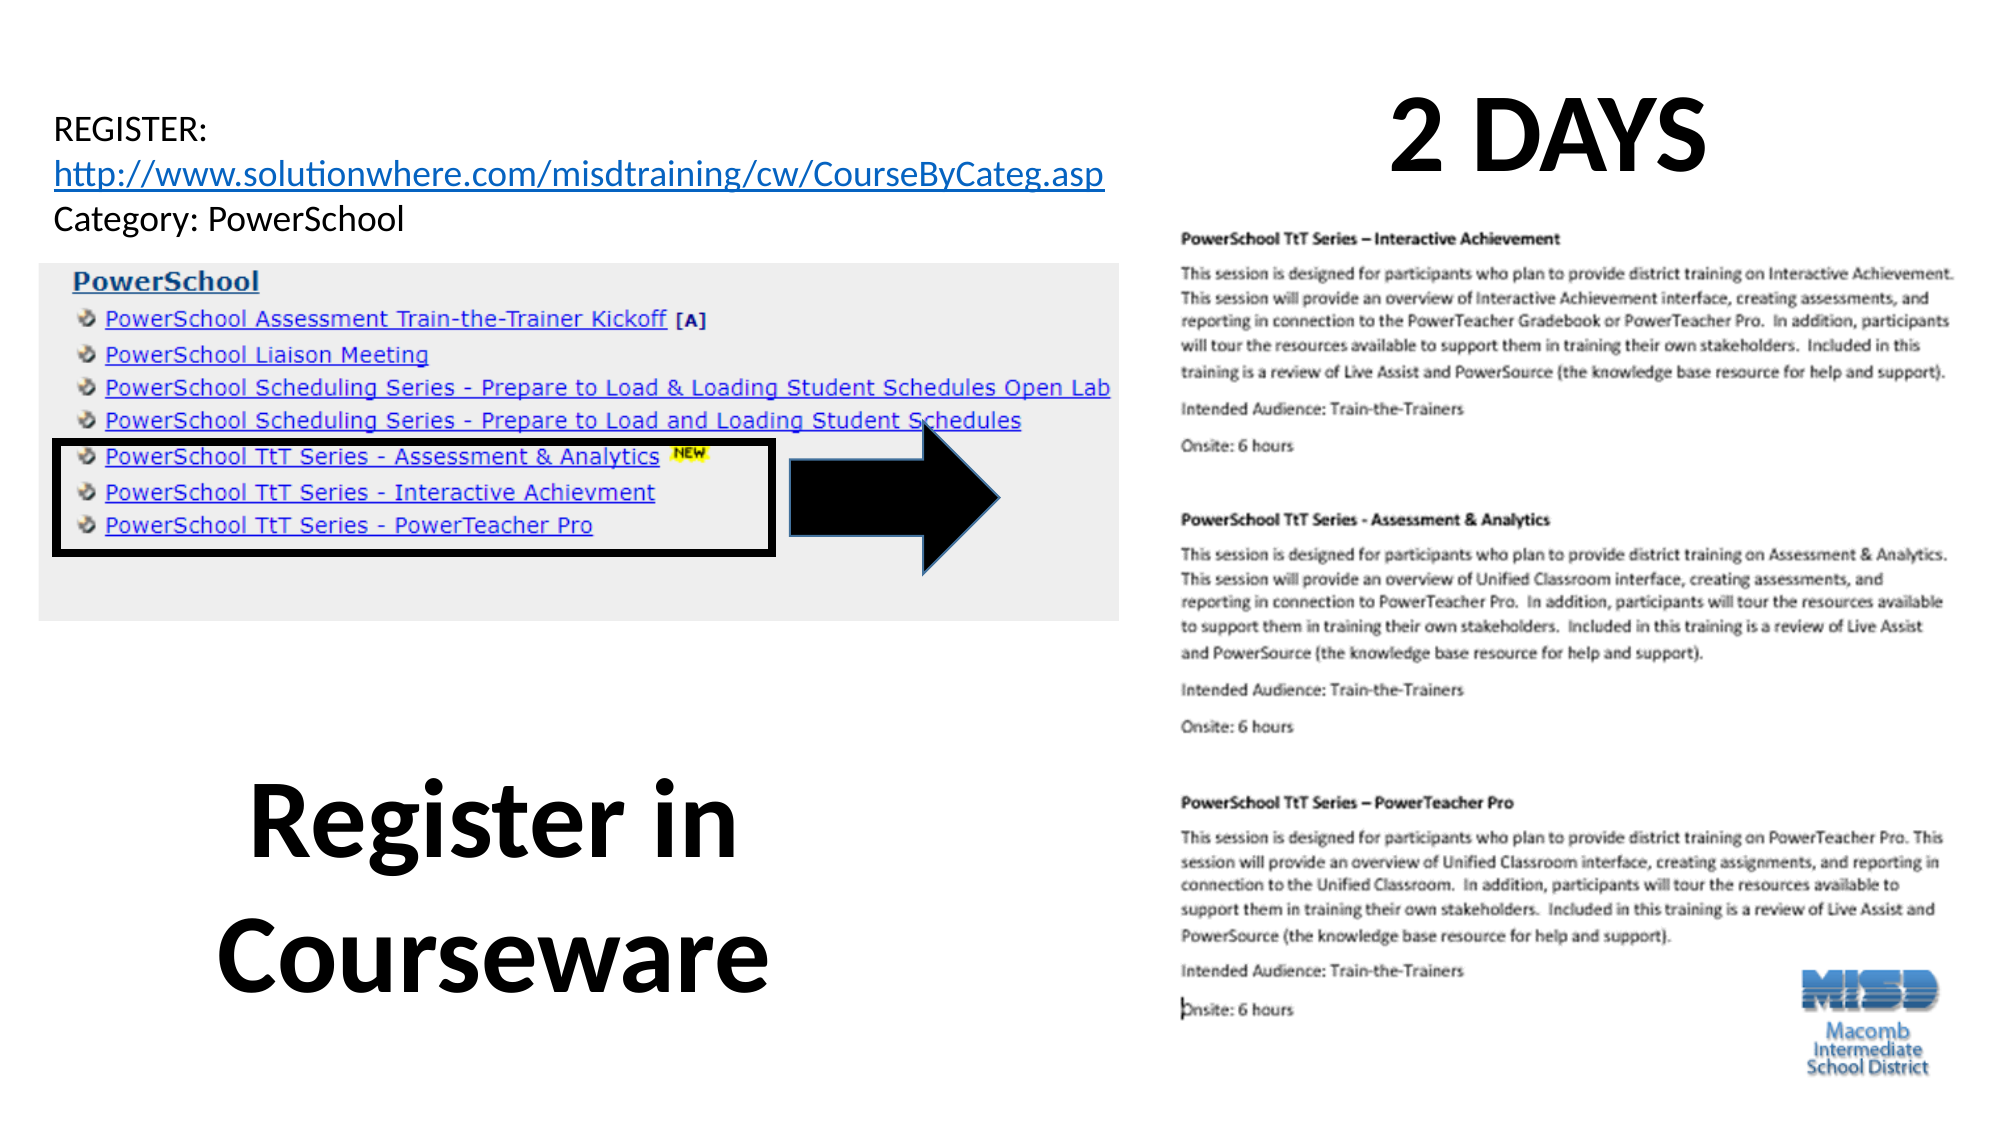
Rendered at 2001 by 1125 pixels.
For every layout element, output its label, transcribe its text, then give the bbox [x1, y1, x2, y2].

text_box REGISTER: http://www.solutionwhere.com/misdtraining/cw/CourseByCateg.asp Category: PowerSchool [38, 96, 1342, 247]
text_box 2 DAYS [1310, 51, 1787, 202]
picture [1161, 216, 1967, 1114]
picture [38, 263, 1119, 621]
text_box Register in Courseware [140, 737, 849, 1023]
